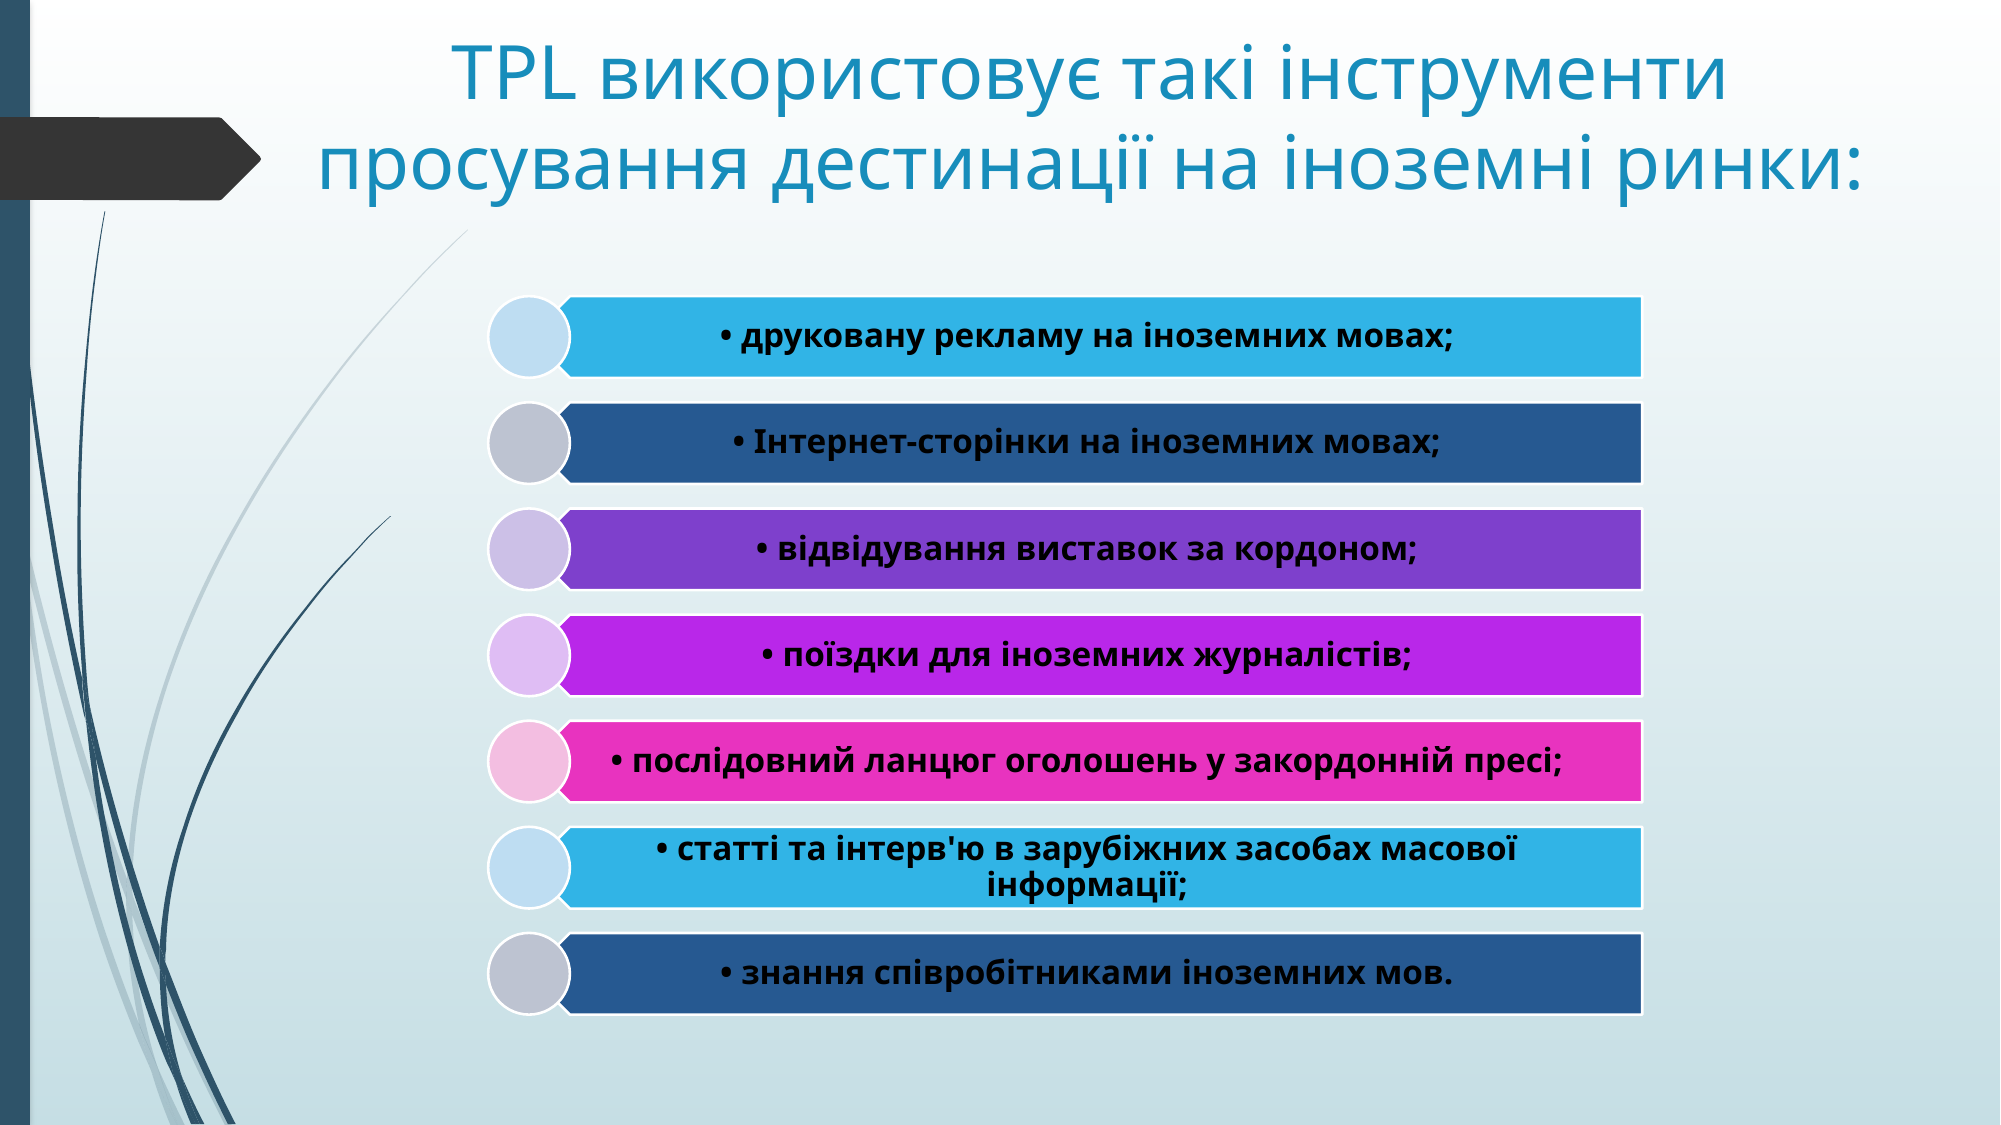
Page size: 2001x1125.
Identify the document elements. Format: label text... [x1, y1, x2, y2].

title TPL використовує такі інструменти просування дестинації на іноземні ринки: [263, 17, 1920, 228]
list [227, 295, 1903, 1016]
